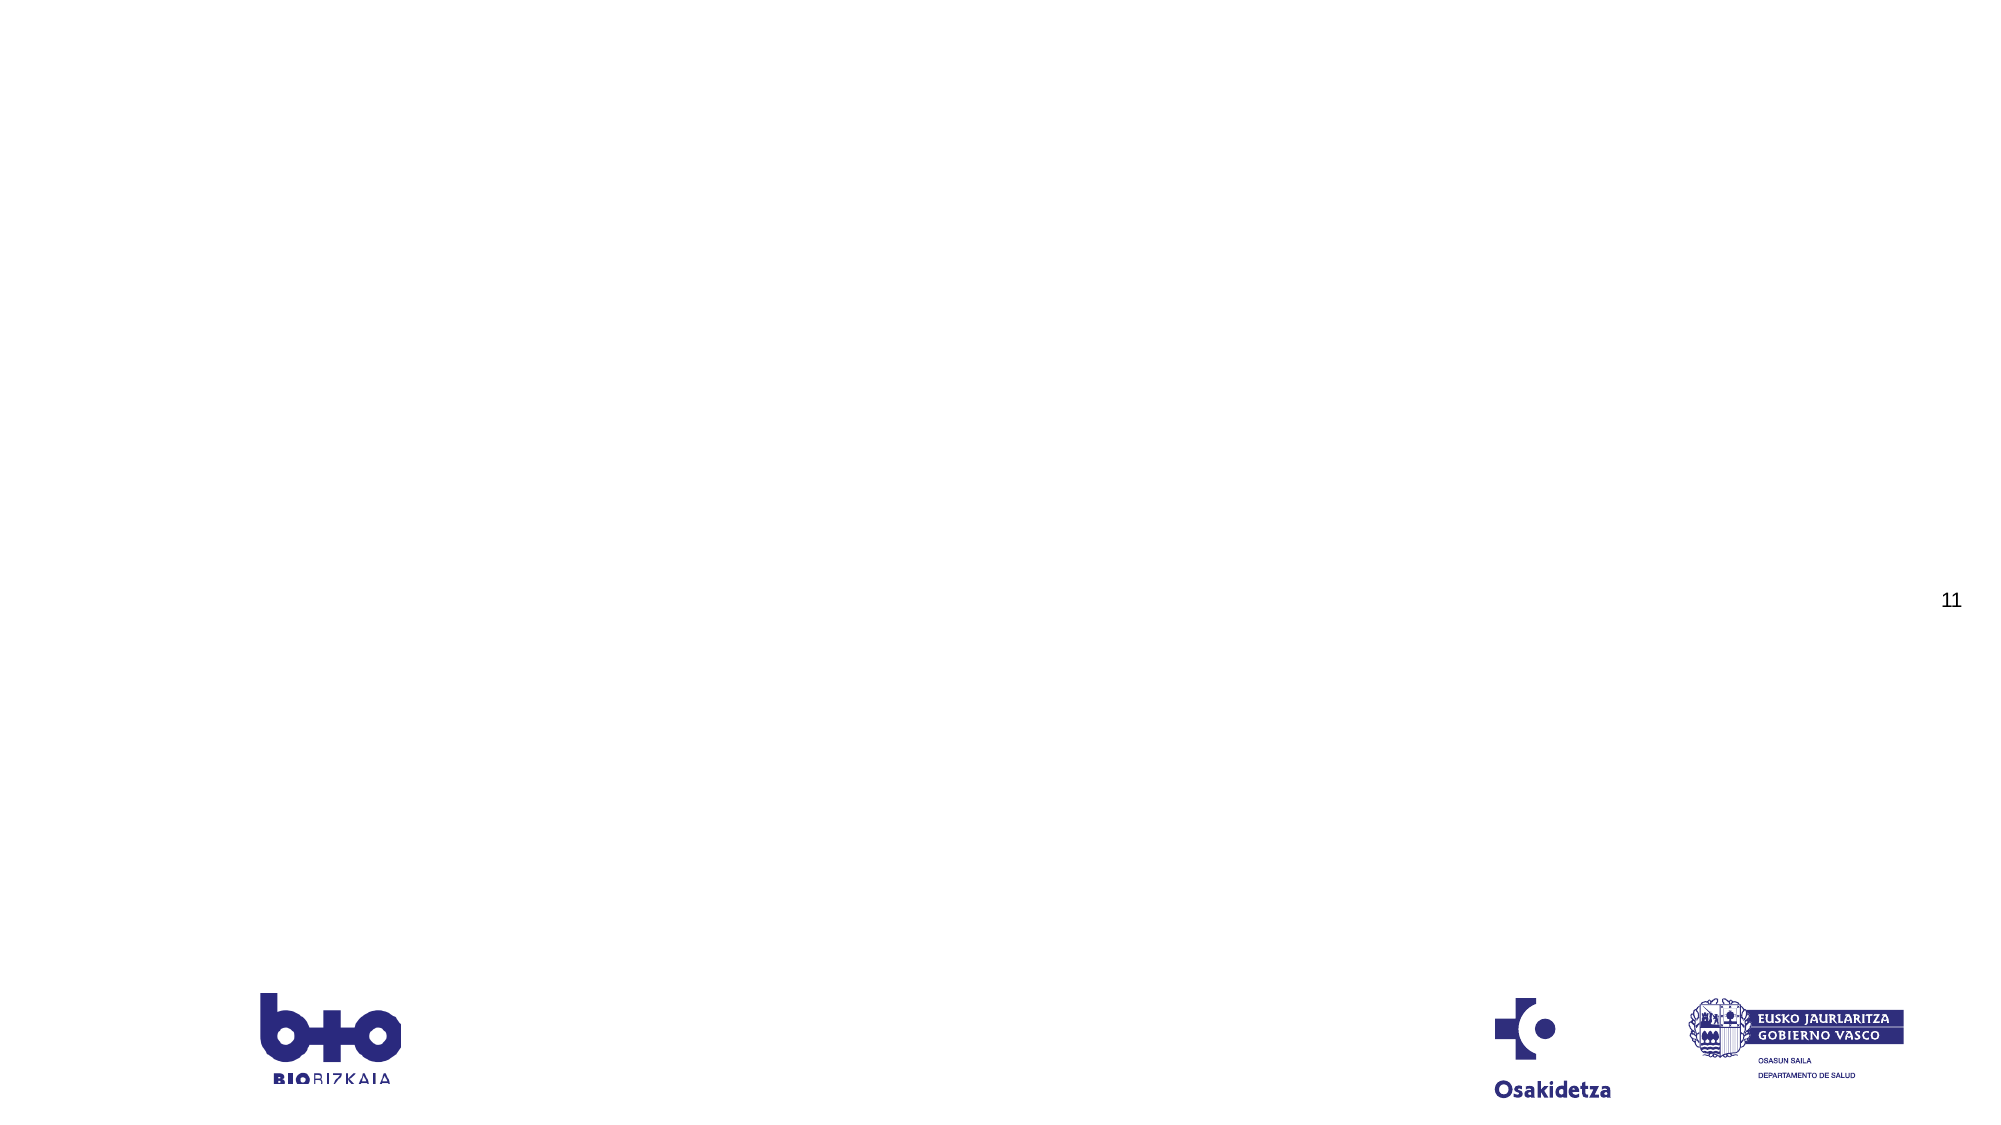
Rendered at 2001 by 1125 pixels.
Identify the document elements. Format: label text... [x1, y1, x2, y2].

slide_number 13 [1903, 569, 2000, 630]
